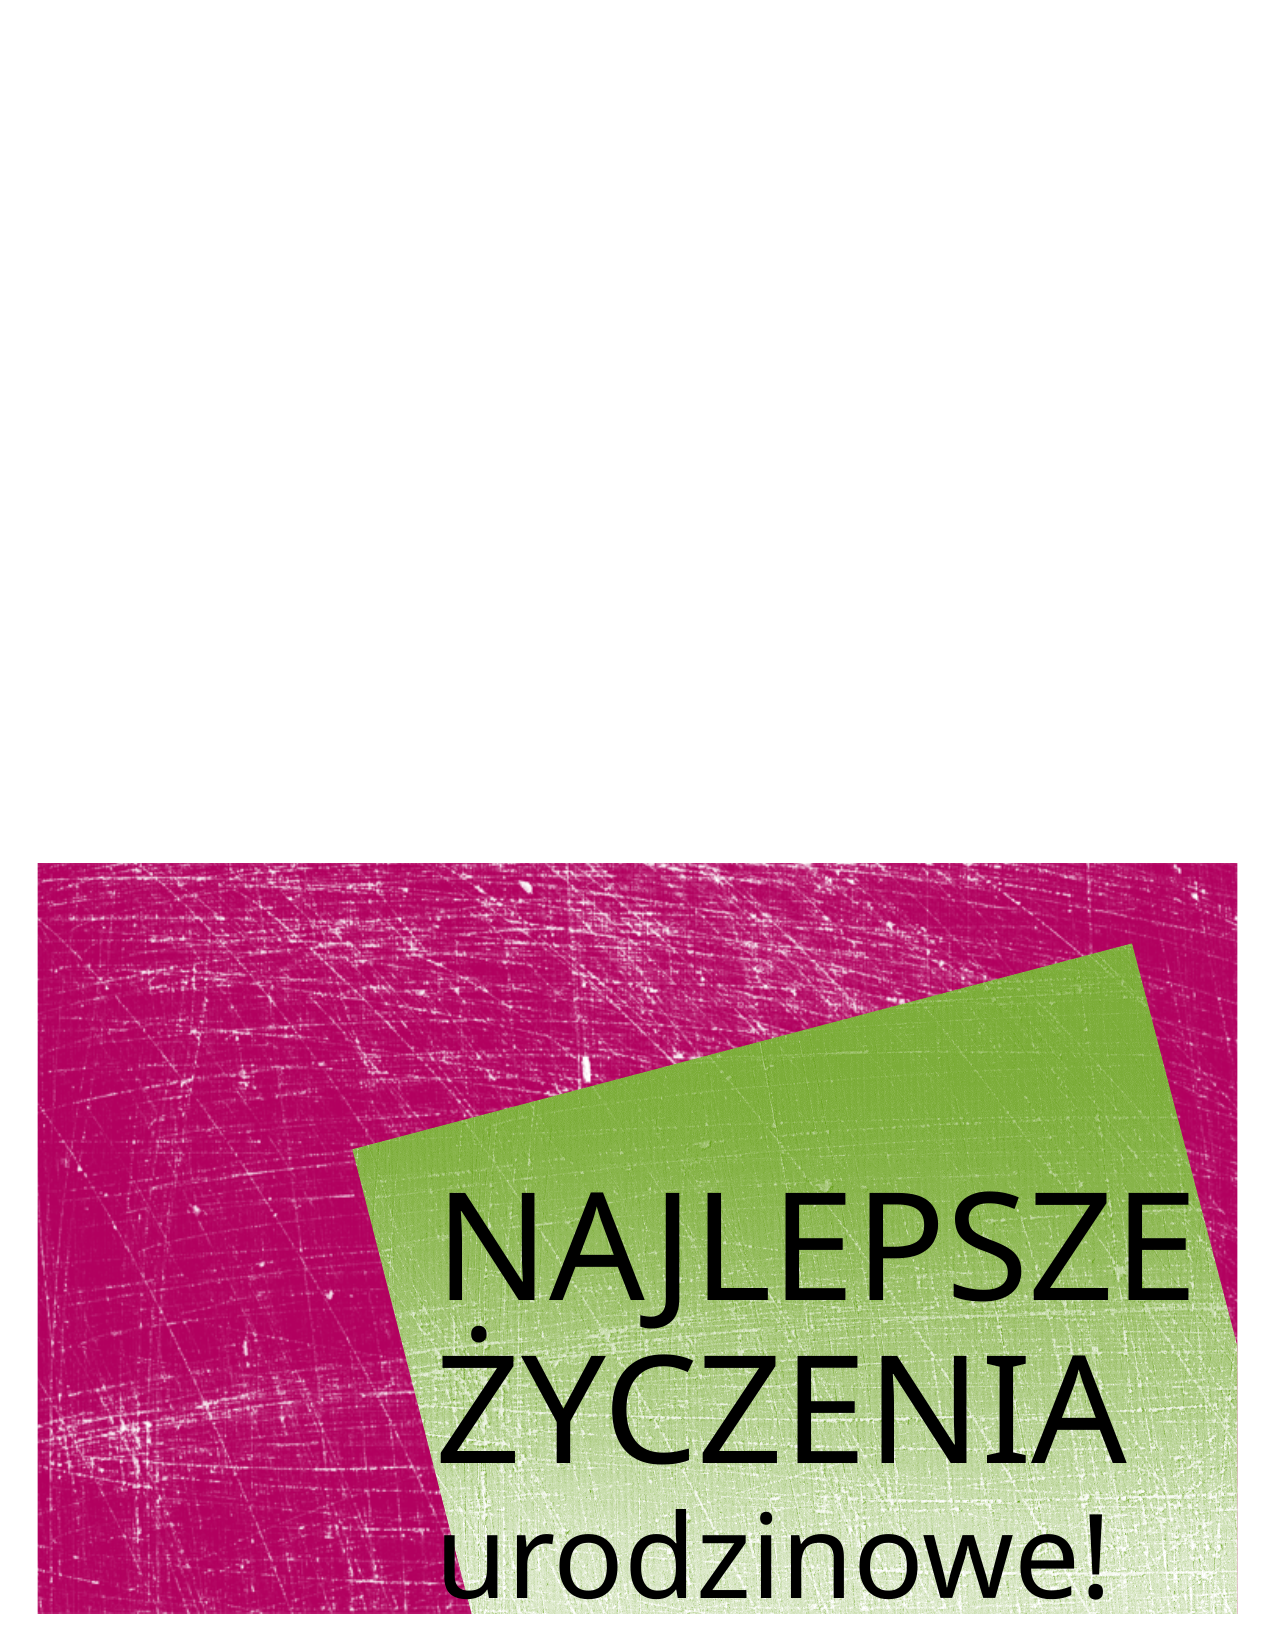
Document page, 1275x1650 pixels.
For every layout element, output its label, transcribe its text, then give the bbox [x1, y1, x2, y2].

title NAJLEPSZE ŻYCZENIA urodzinowe! [435, 1060, 1238, 1625]
